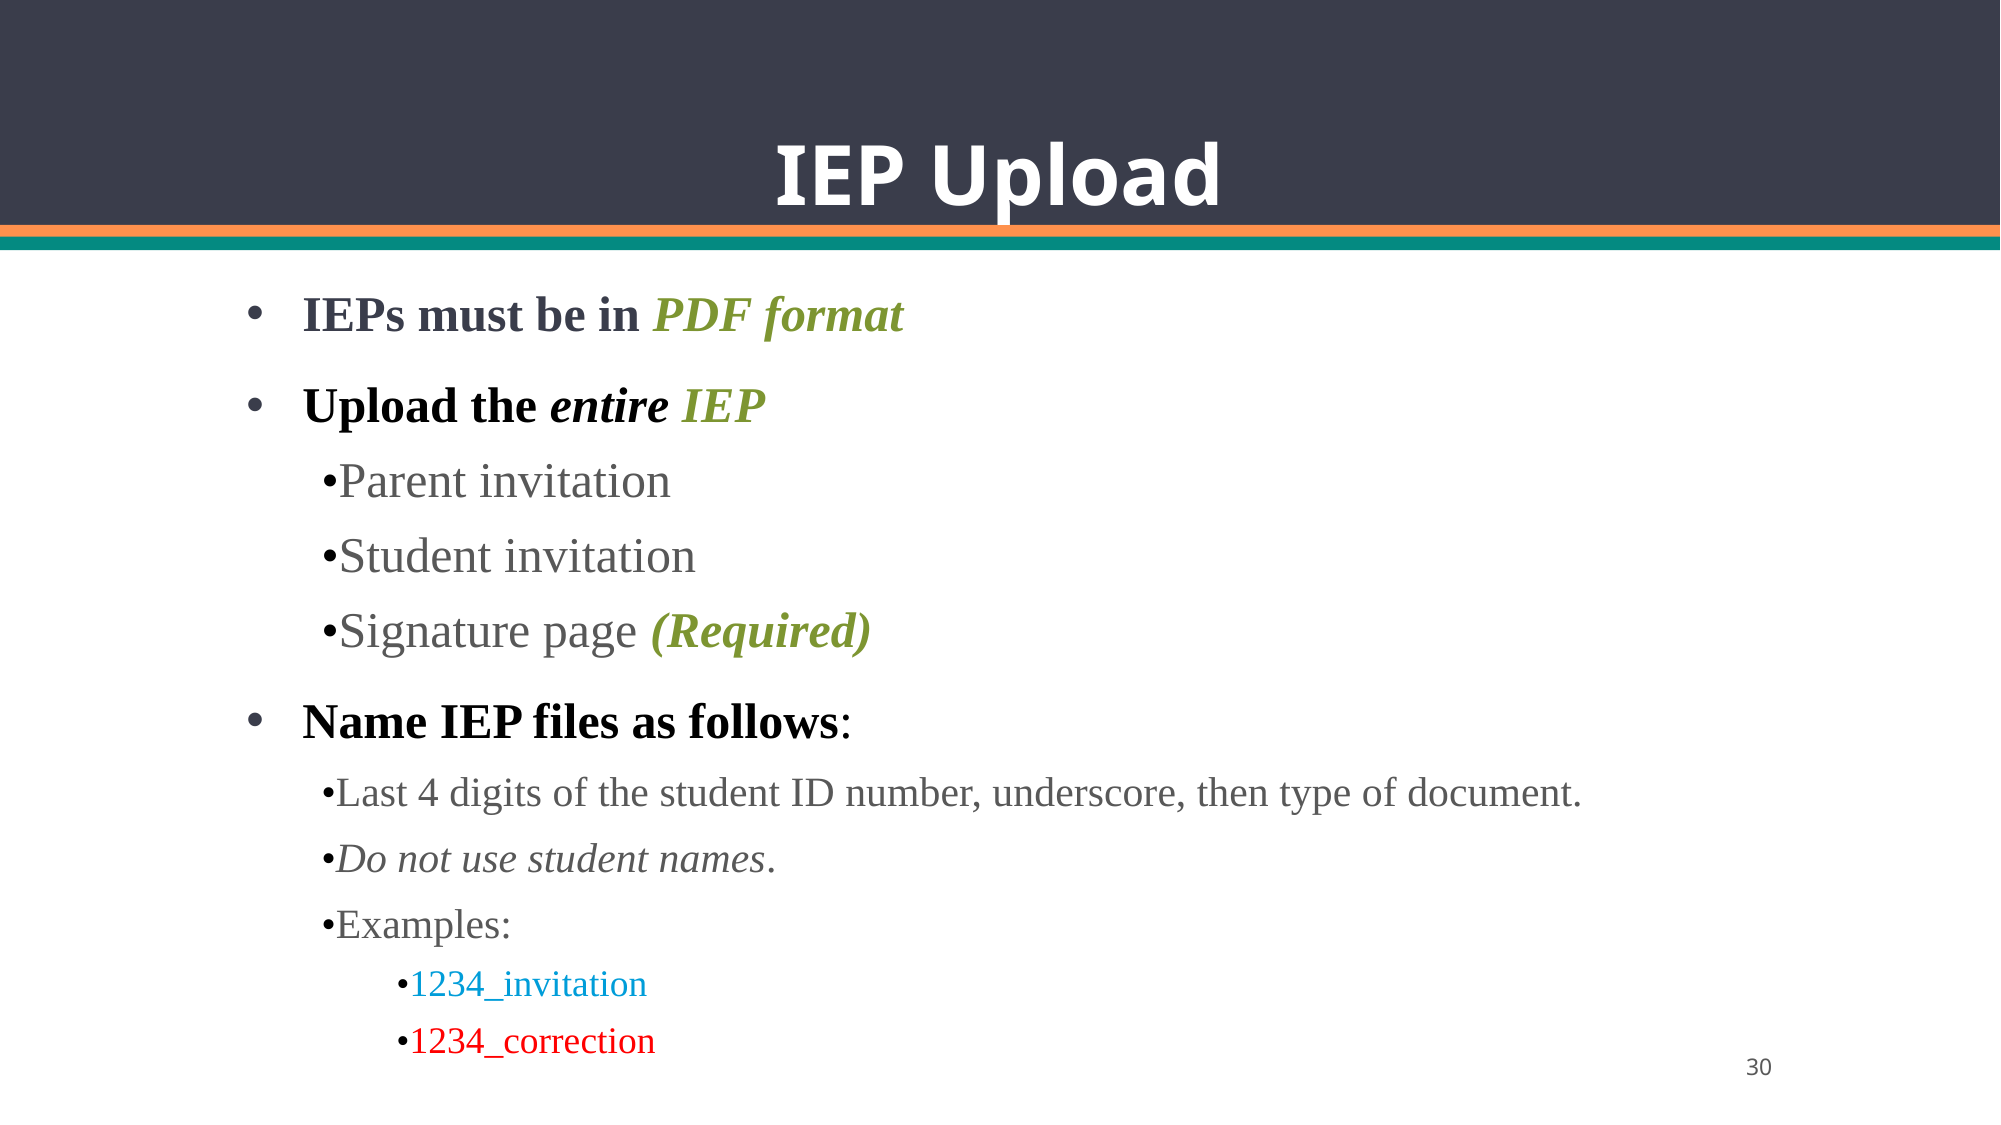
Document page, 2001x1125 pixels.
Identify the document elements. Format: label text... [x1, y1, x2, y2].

title IEP Upload [0, 61, 2000, 232]
slide_number 30 [1562, 1045, 1788, 1091]
list IEPs must be in PDF format Upload the entire IEP •Parent invitation •Student invitation •Signature page (Required) Name IEP files as follows: •Last 4 digits of the student ID number, underscore, then type of document. •Do not use student names. •Examples: •1234_invitation •1234_correction [212, 280, 1788, 1125]
